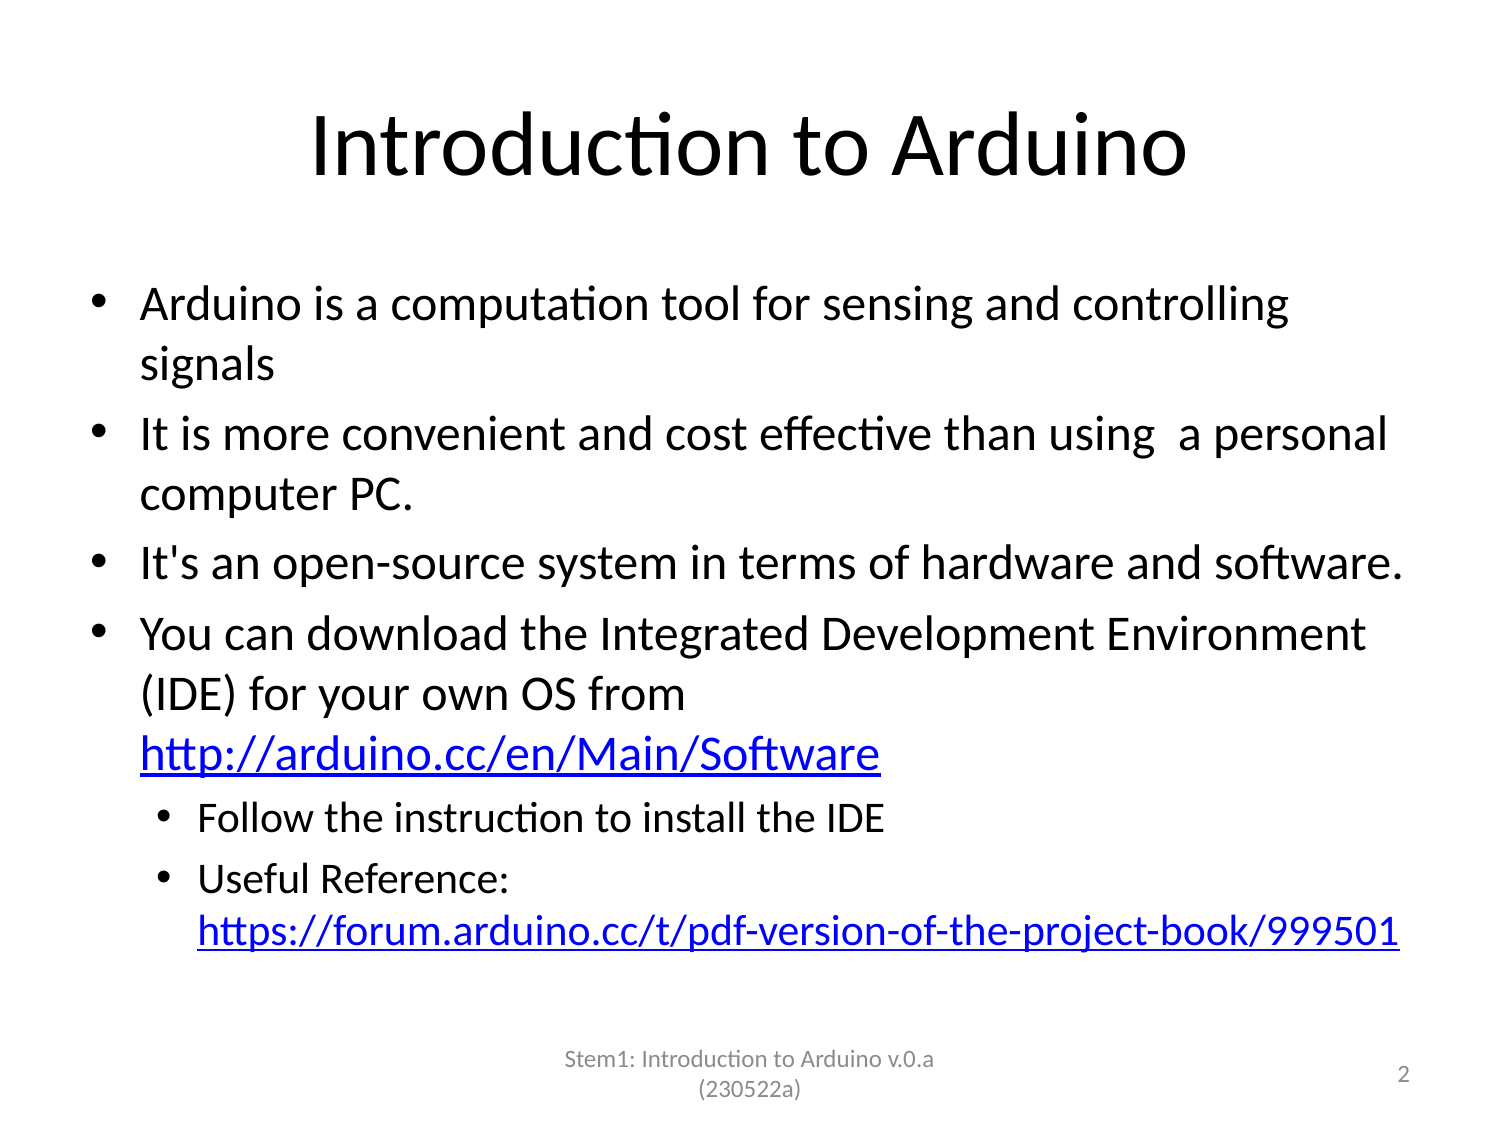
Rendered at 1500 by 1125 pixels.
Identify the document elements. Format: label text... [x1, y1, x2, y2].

title Introduction to Arduino [75, 45, 1425, 233]
footer Stem1: Introduction to Arduino v.0.a (230522a) [512, 1042, 988, 1103]
list Arduino is a computation tool for sensing and controlling signals It is more convenient and cost effective than using a personal computer PC. It's an open-source system in terms of hardware and software. You can download the Integrated Development Environment (IDE) for your own OS from http://arduino.cc/en/Main/Software Follow the instruction to install the IDE Useful Reference: https://forum.arduino.cc/t/pdf-version-of-the-project-book/999501 [75, 262, 1425, 1005]
slide_number 2 [1074, 1042, 1425, 1103]
